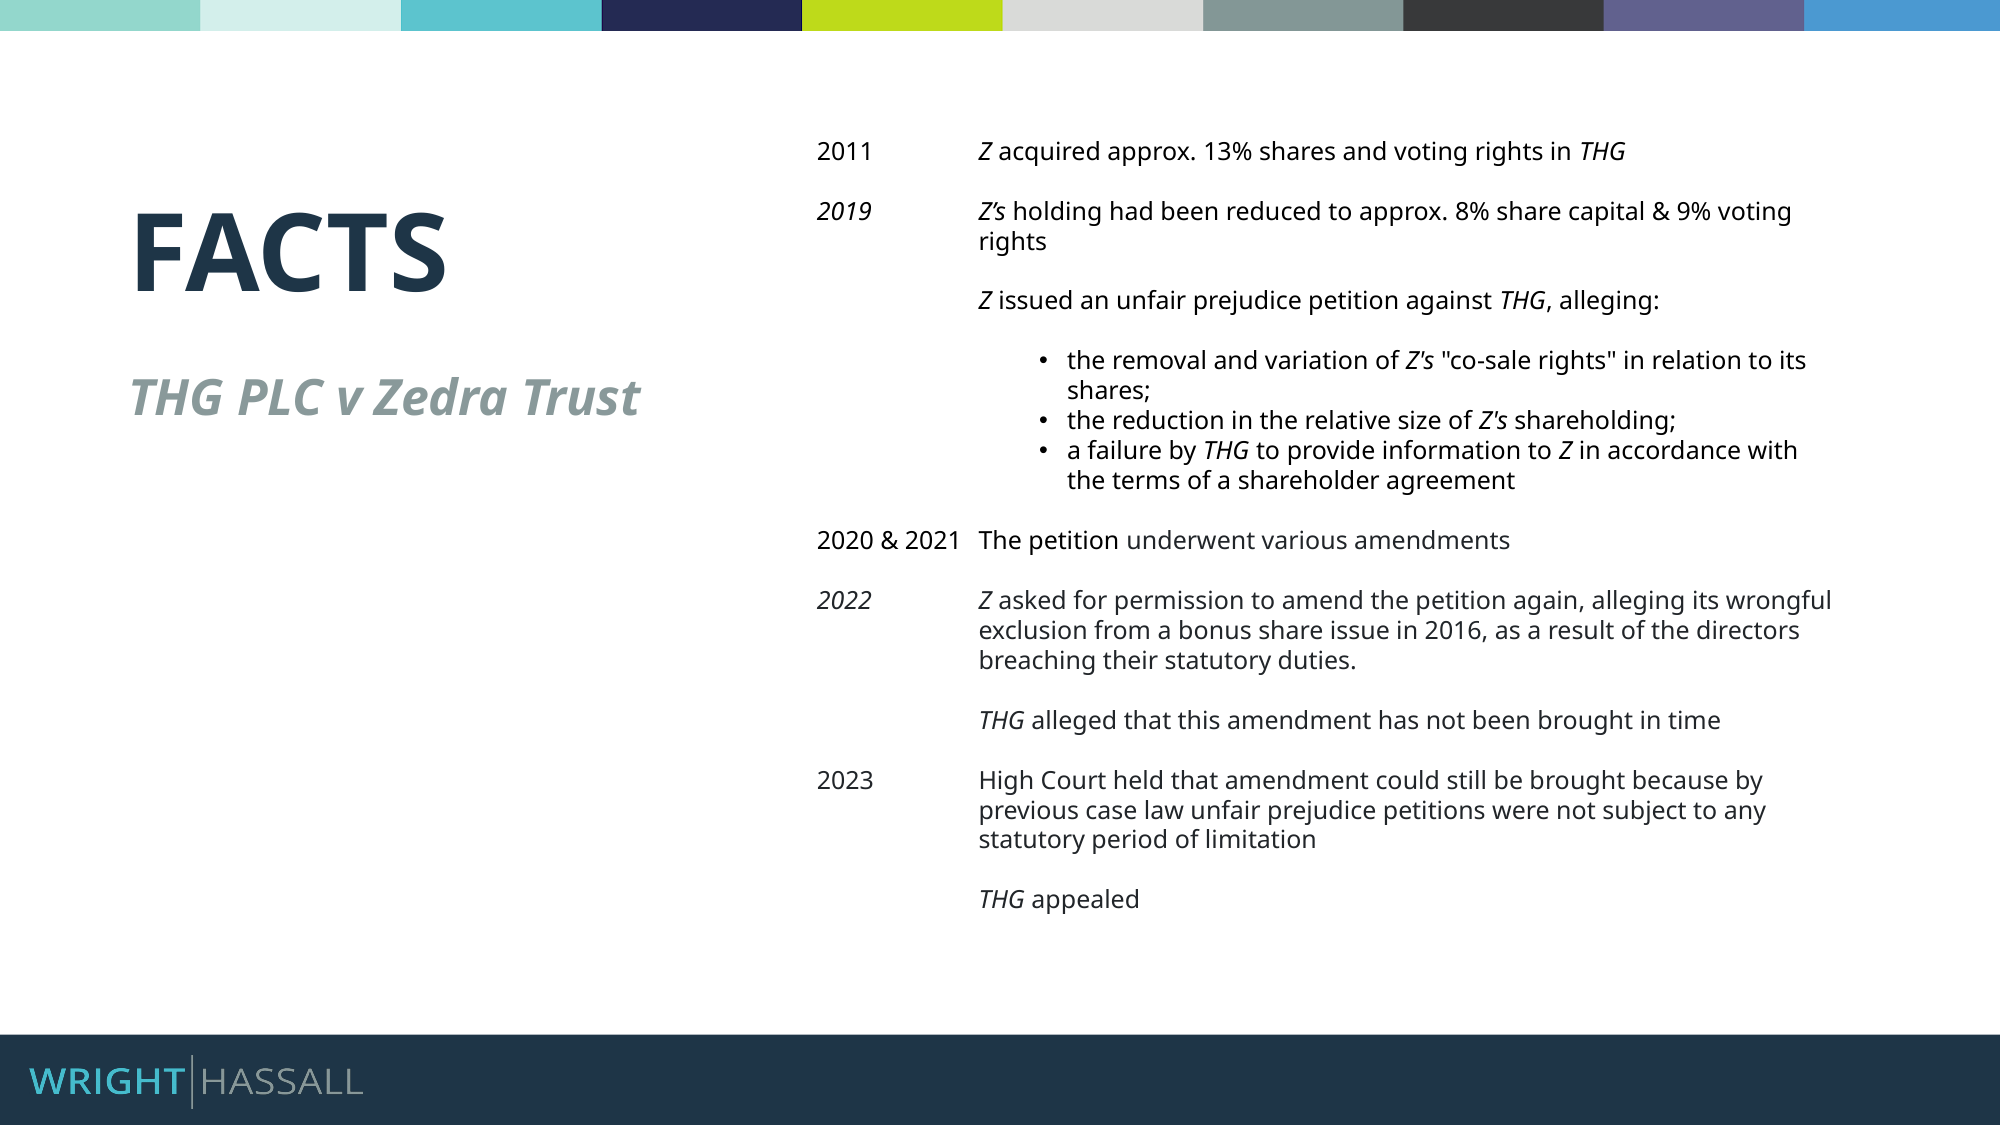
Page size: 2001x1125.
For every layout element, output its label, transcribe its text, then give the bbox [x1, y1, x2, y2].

picture [0, 0, 2000, 31]
picture [29, 1055, 363, 1109]
text_box 2011 Z acquired approx. 13% shares and voting rights in THG Z’s holding had been reduced to approx. 8% share capital & 9% voting rights Z issued an unfair prejudice petition against THG, alleging: the removal and variation of Z's "co-sale rights" in relation to its shares; the reduction in the relative size of Z's shareholding; a failure by THG to provide information to Z in accordance with the terms of a shareholder agreement 2020 & 2021 The petition underwent various amendments Z asked for permission to amend the petition again, alleging its wrongful exclusion from a bonus share issue in 2016, as a result of the directors breaching their statutory duties. THG alleged that this amendment has not been brought in time High Court held that amendment could still be brought because by previous case law unfair prejudice petitions were not subject to any statutory period of limitation THG appealed [816, 120, 1850, 1049]
text_box THG PLC v Zedra Trust [128, 357, 816, 433]
text_box FACTS [128, 175, 816, 321]
